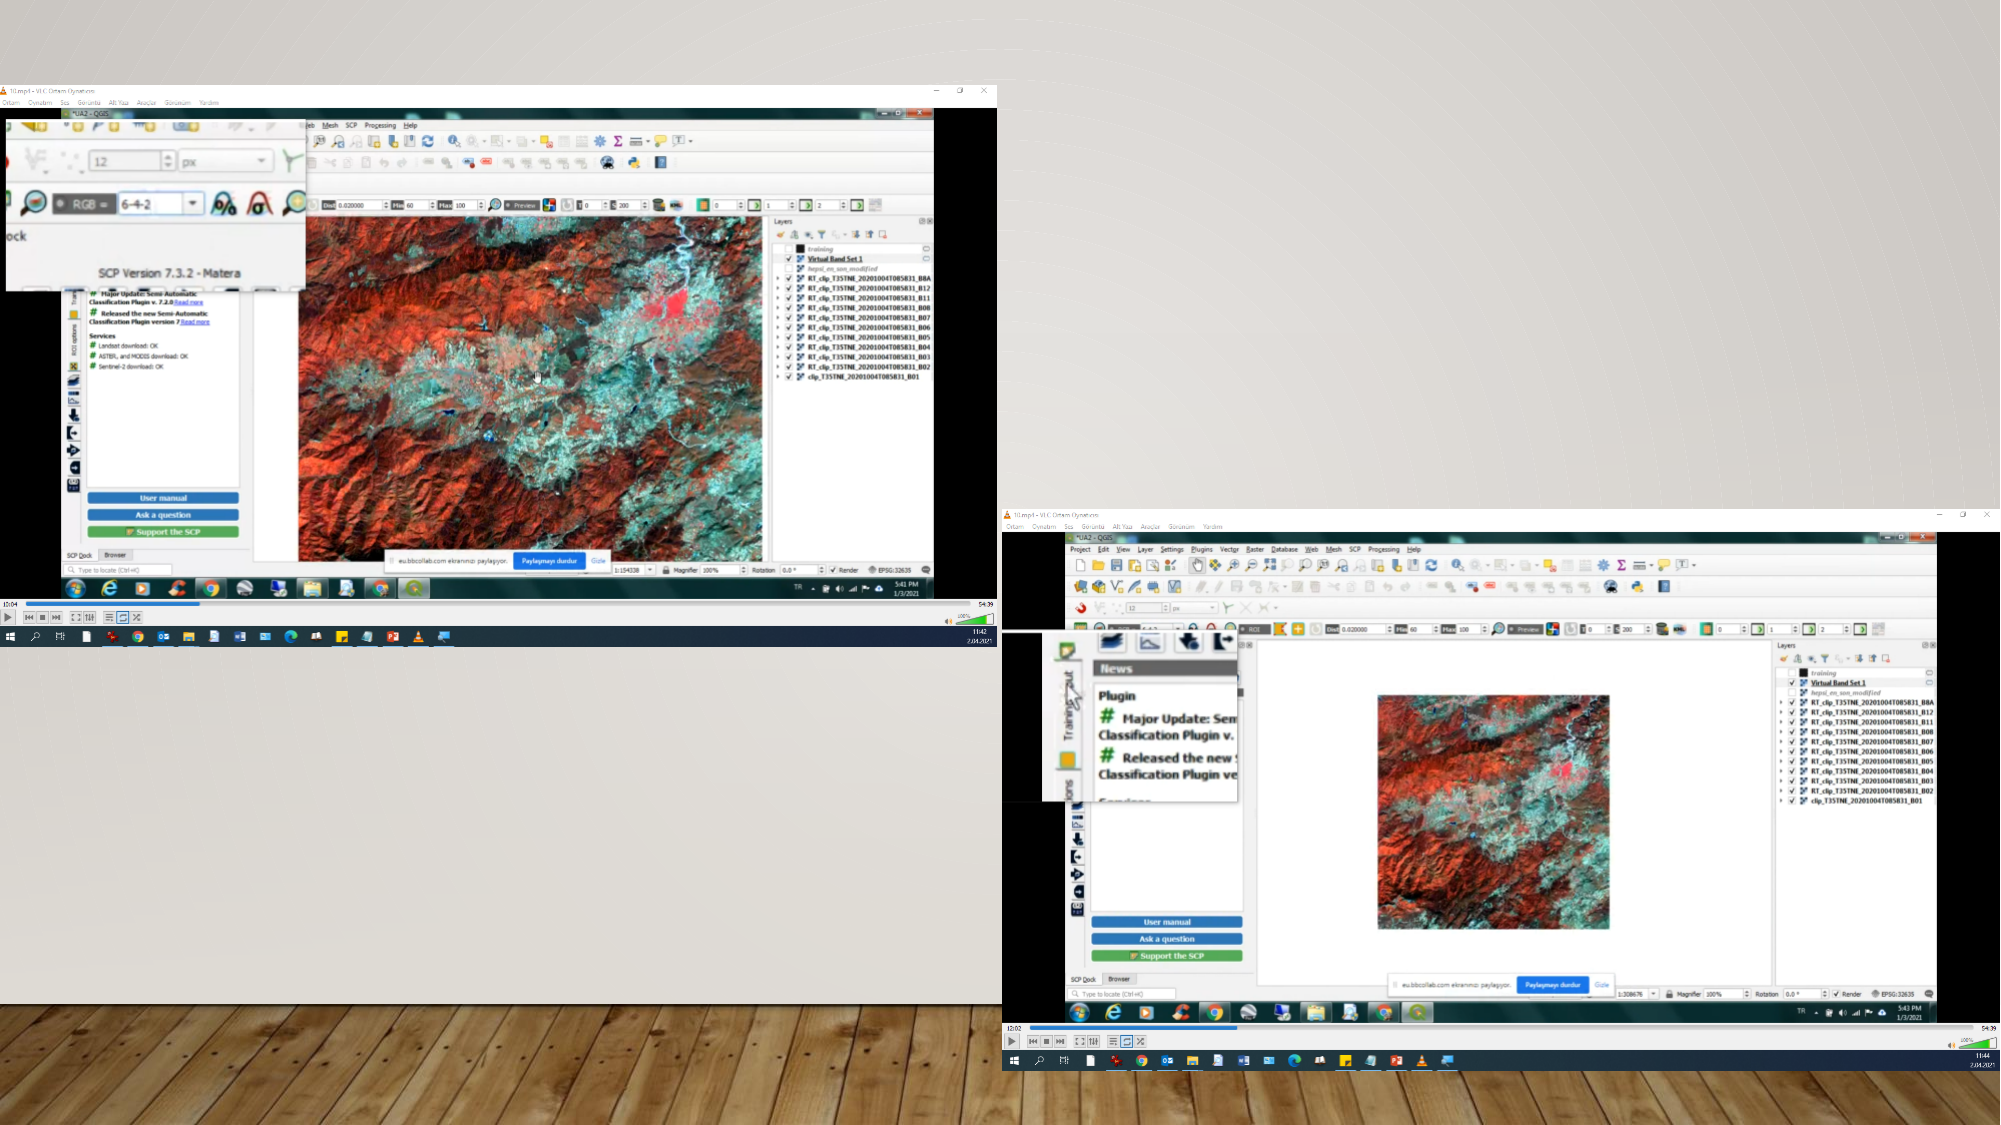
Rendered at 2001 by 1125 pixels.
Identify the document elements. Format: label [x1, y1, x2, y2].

picture [0, 84, 997, 647]
picture [0, 509, 2000, 1125]
